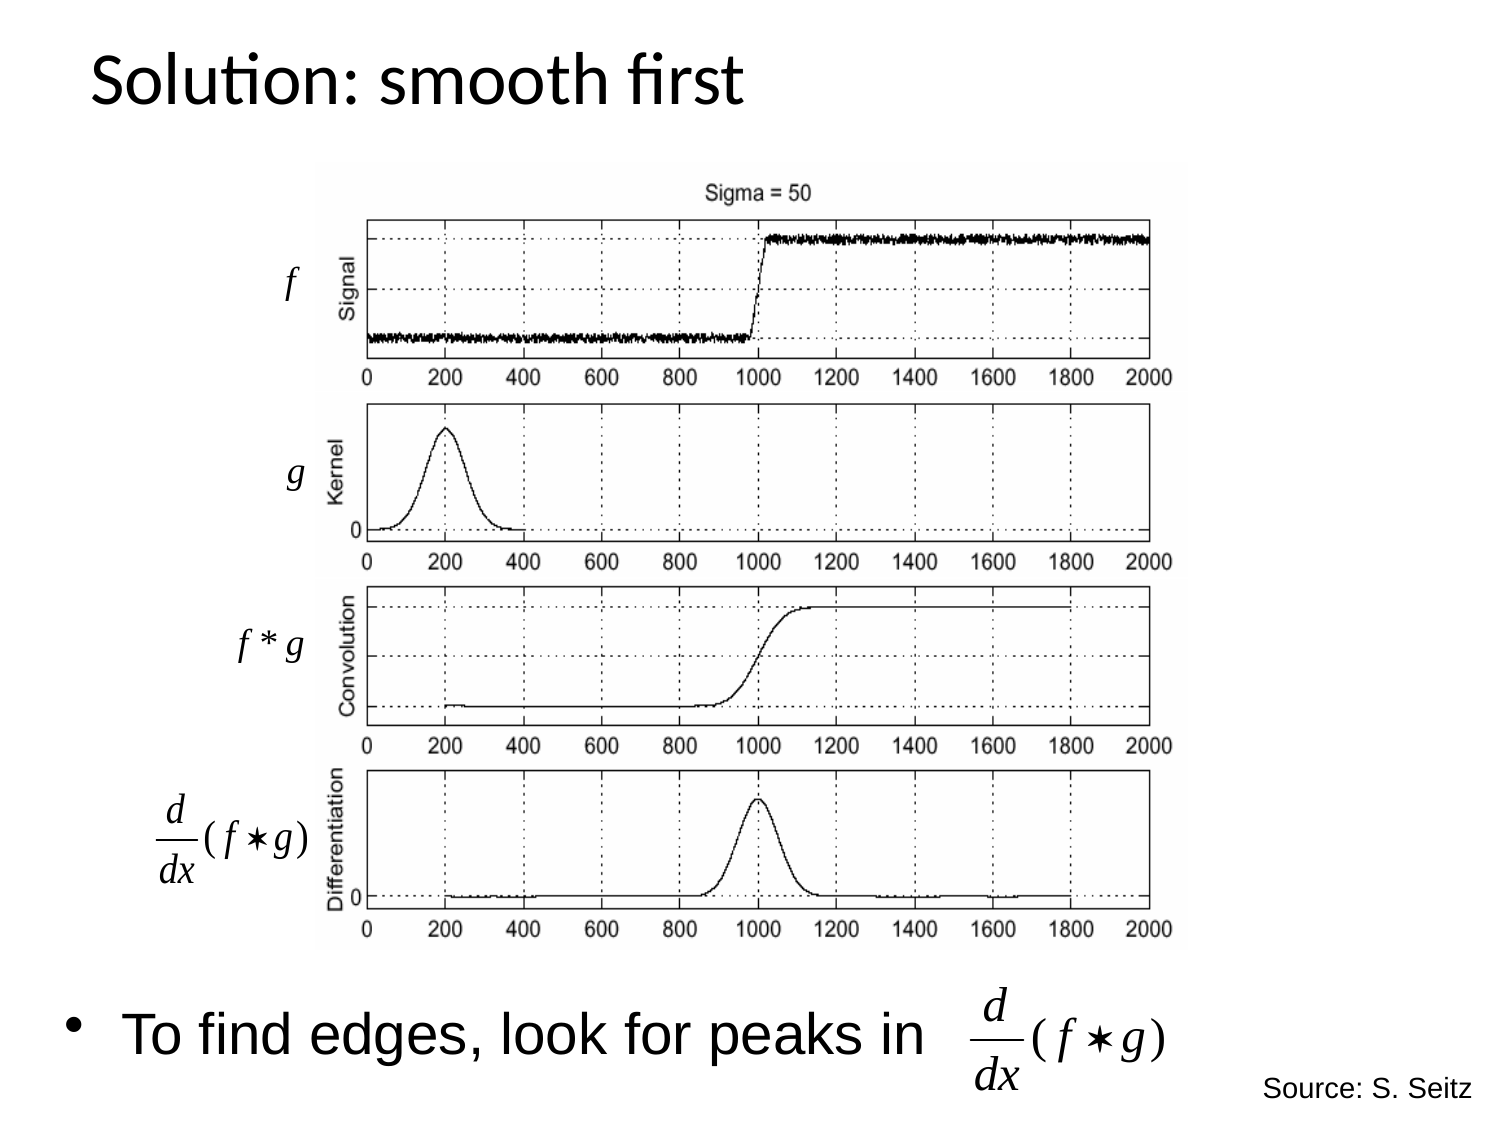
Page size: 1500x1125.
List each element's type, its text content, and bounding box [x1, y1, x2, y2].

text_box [268, 392, 1188, 577]
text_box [149, 760, 1188, 951]
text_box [211, 578, 1188, 760]
text_box f [270, 248, 310, 309]
title Solution: smooth first [74, 0, 1426, 151]
text_box Source: S. Seitz [1247, 1062, 1488, 1113]
picture [315, 162, 1188, 392]
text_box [49, 974, 1326, 1102]
